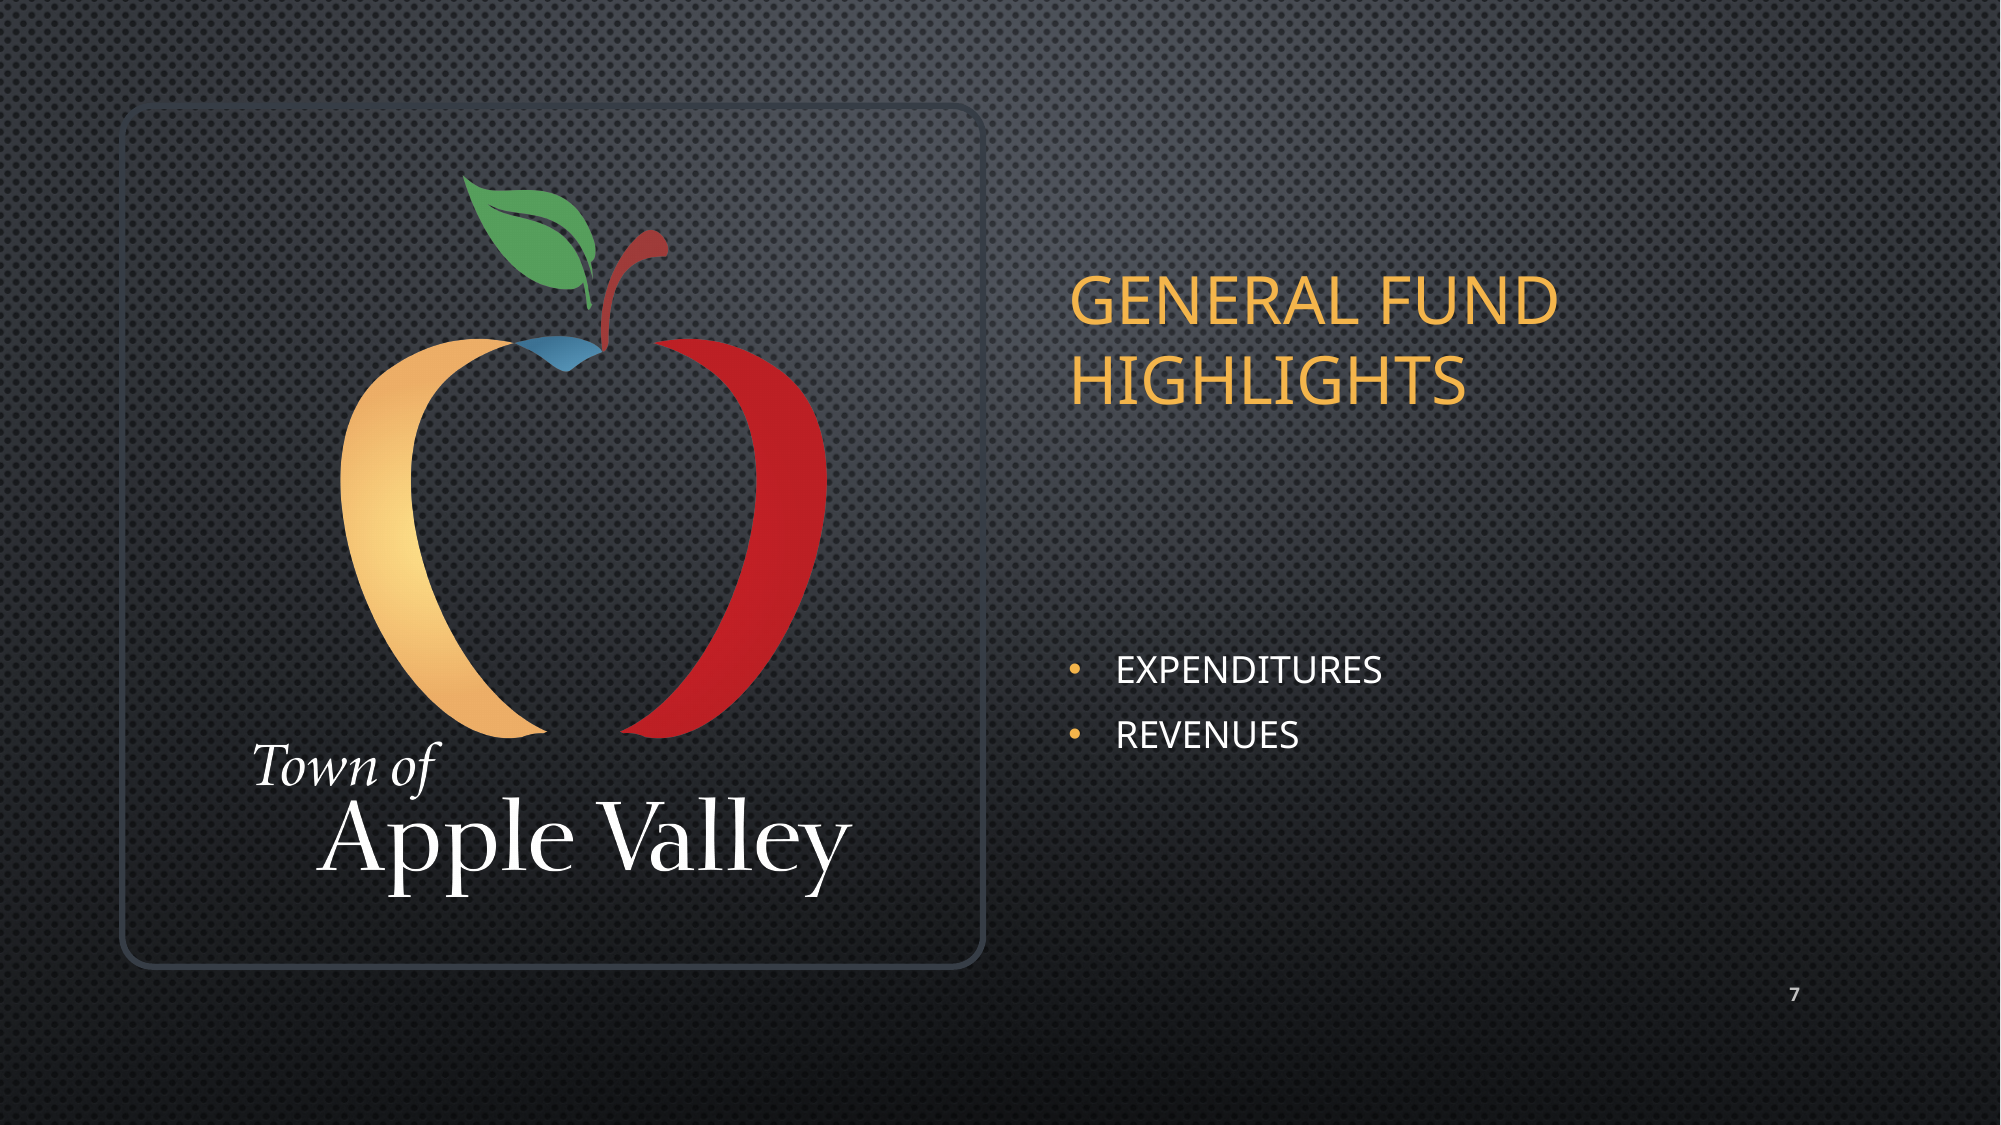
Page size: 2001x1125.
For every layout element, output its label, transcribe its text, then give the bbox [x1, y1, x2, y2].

slide_number 7 [1724, 965, 1816, 1025]
picture [121, 105, 984, 967]
text_box Expenditures Revenues [1053, 437, 1894, 965]
title General Fund Highlights [1053, 221, 1894, 437]
